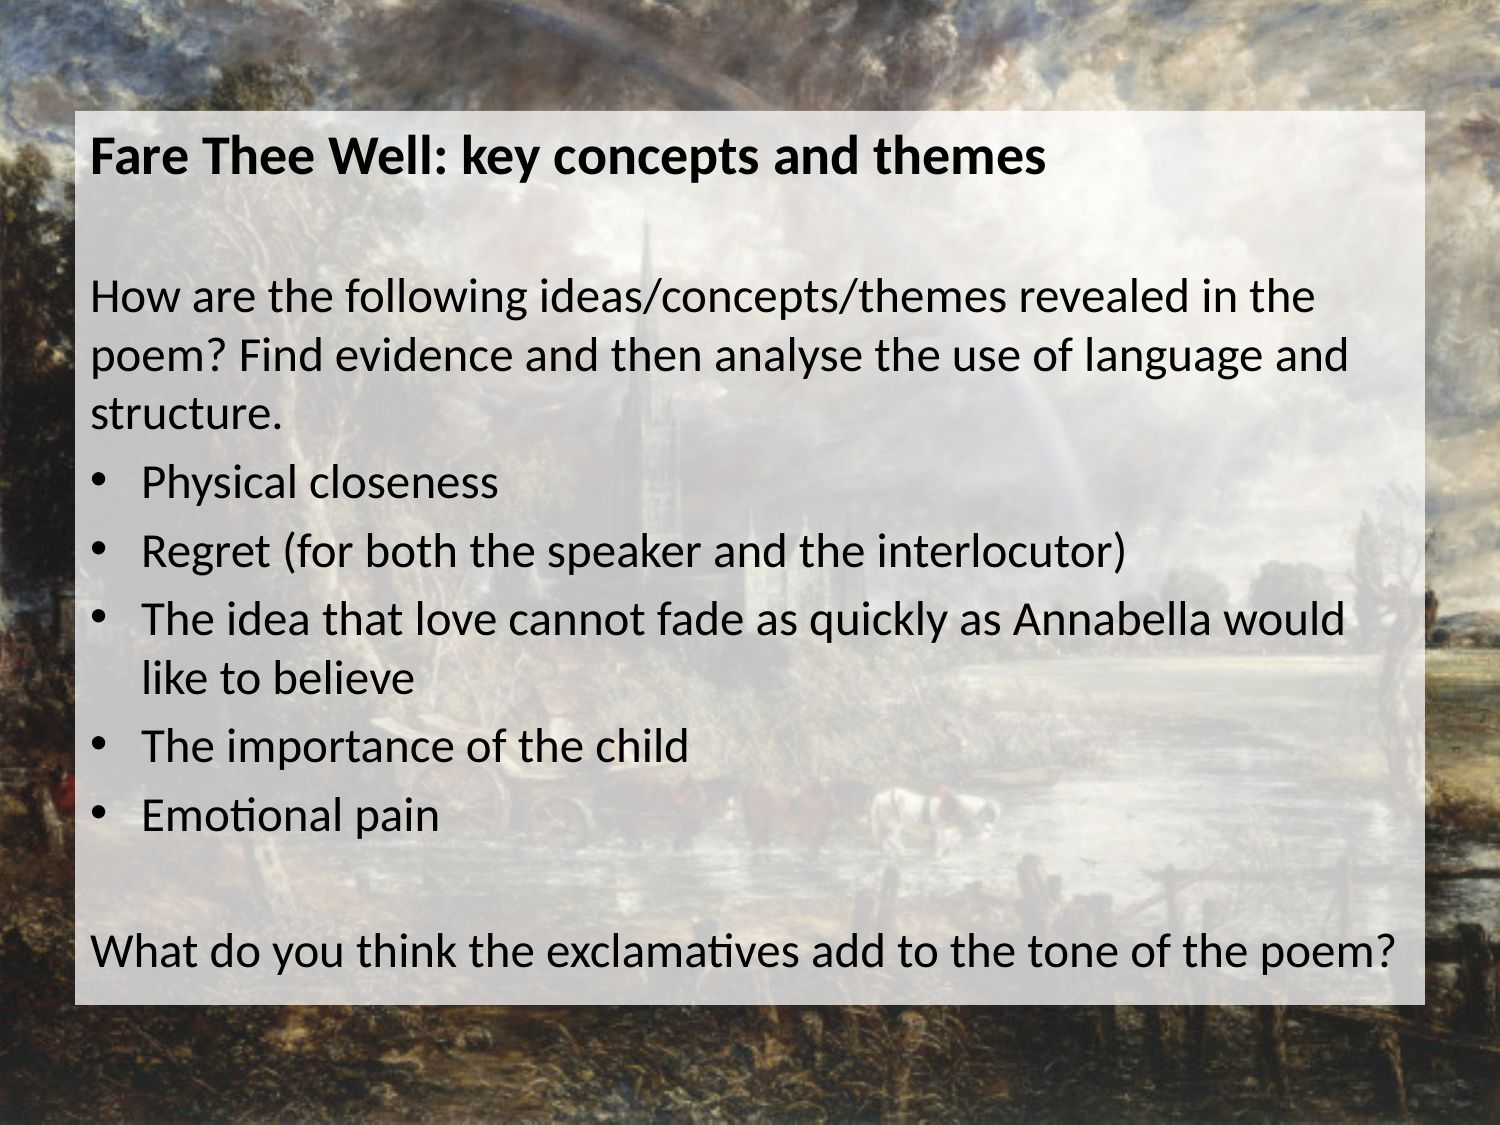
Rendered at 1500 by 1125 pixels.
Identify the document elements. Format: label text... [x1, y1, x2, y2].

list Fare Thee Well: key concepts and themes How are the following ideas/concepts/themes revealed in the poem? Find evidence and then analyse the use of language and structure. Physical closeness Regret (for both the speaker and the interlocutor) The idea that love cannot fade as quickly as Annabella would like to believe The importance of the child Emotional pain What do you think the exclamatives add to the tone of the poem? [75, 110, 1425, 1005]
picture [0, 0, 1500, 1125]
